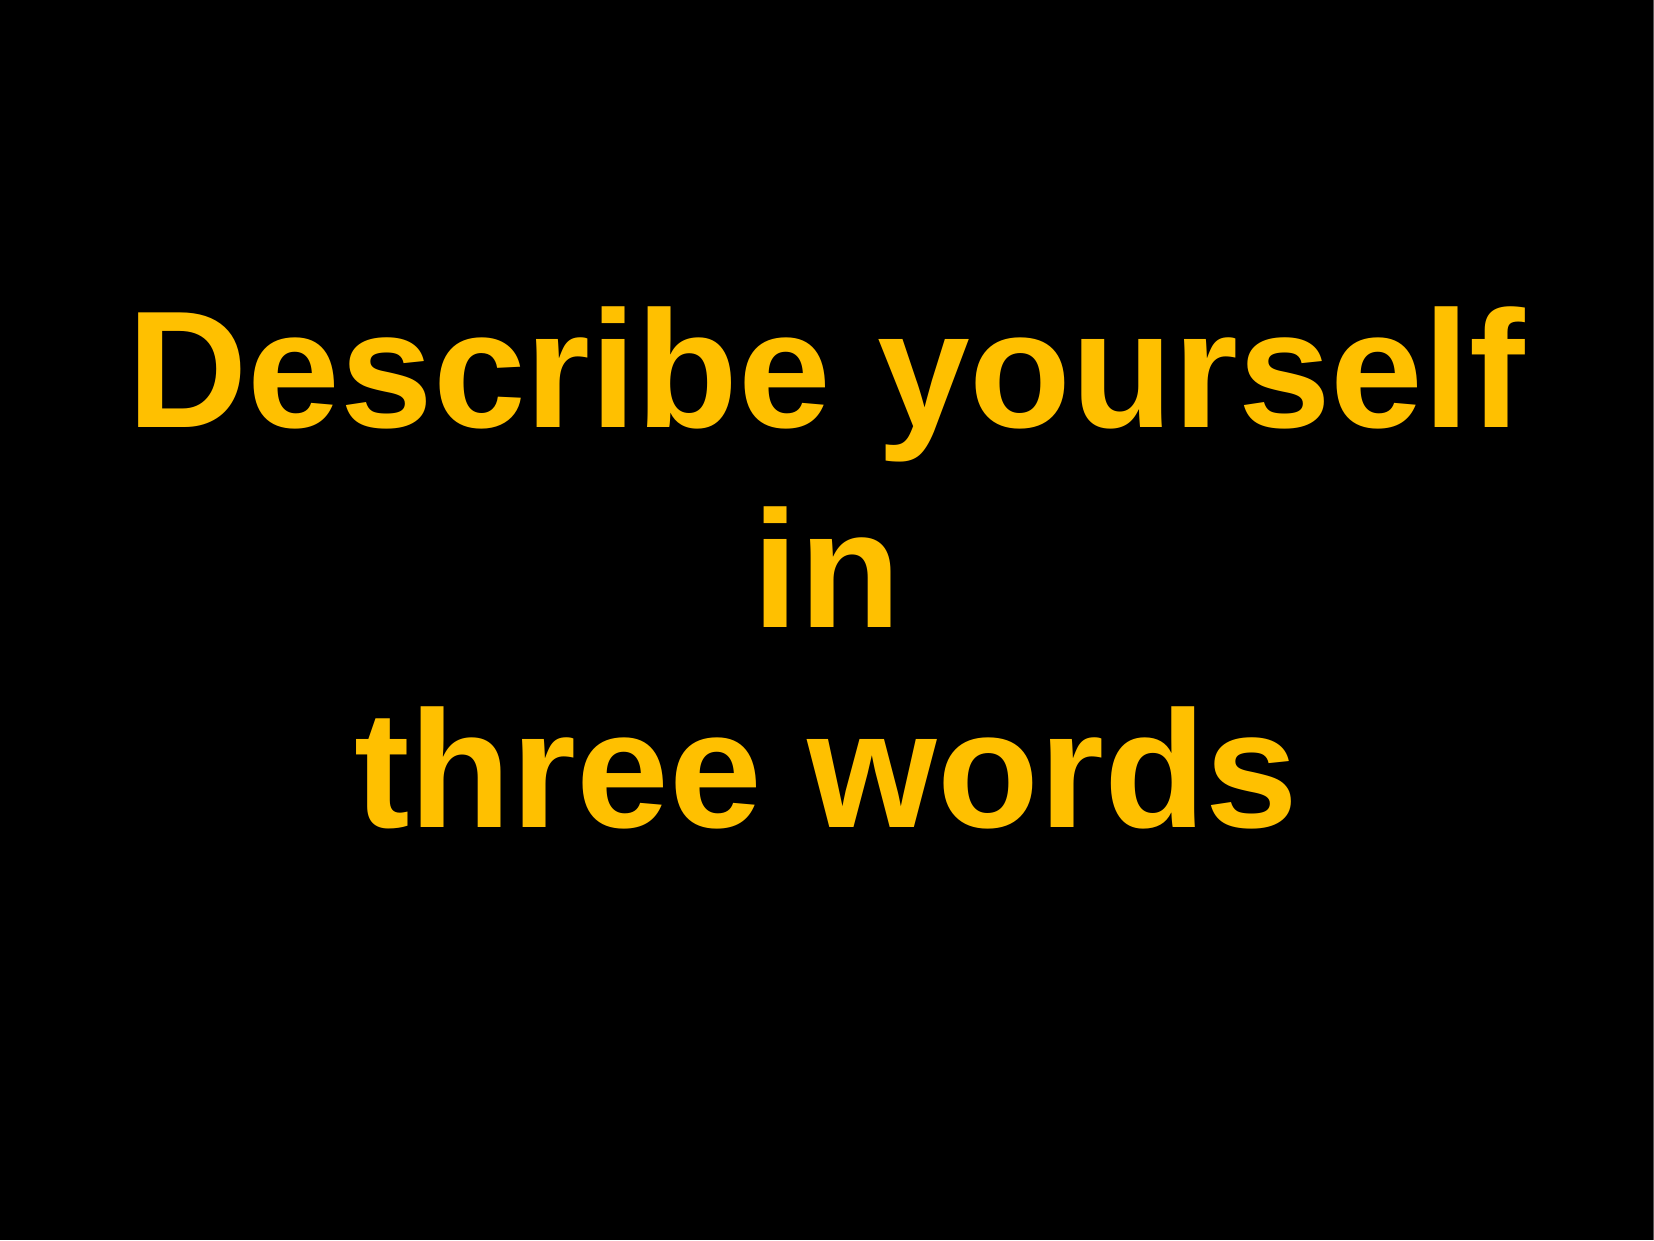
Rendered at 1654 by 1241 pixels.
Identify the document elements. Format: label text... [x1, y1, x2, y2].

text_box Describe yourself in three words [106, 253, 1548, 1069]
